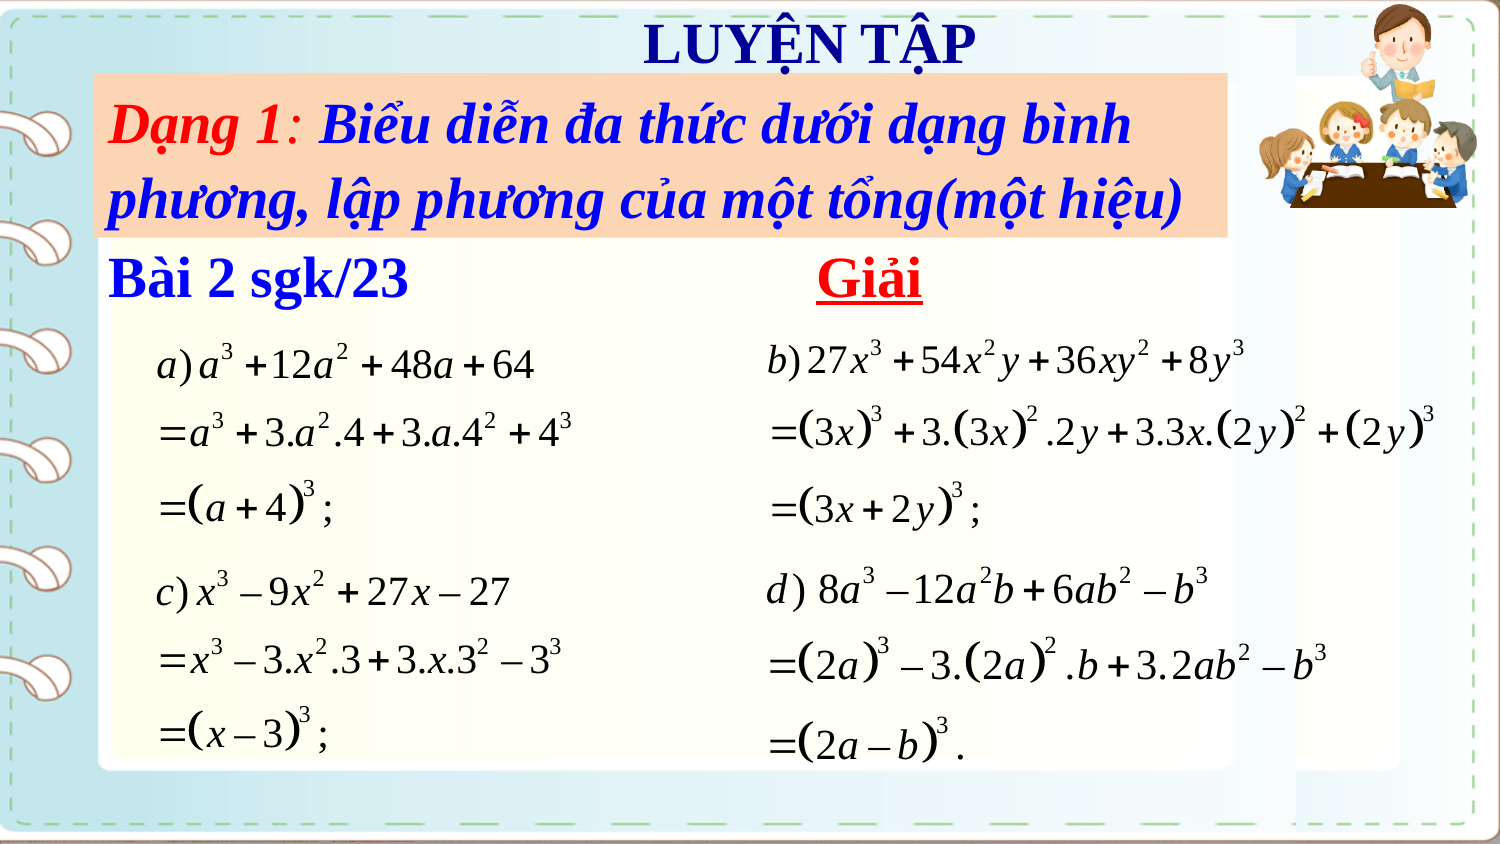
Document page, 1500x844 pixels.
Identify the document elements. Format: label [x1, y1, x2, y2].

text_box [149, 330, 583, 546]
text_box [761, 330, 1444, 546]
text_box [758, 557, 1339, 784]
picture [0, 0, 1500, 844]
text_box [149, 557, 573, 771]
